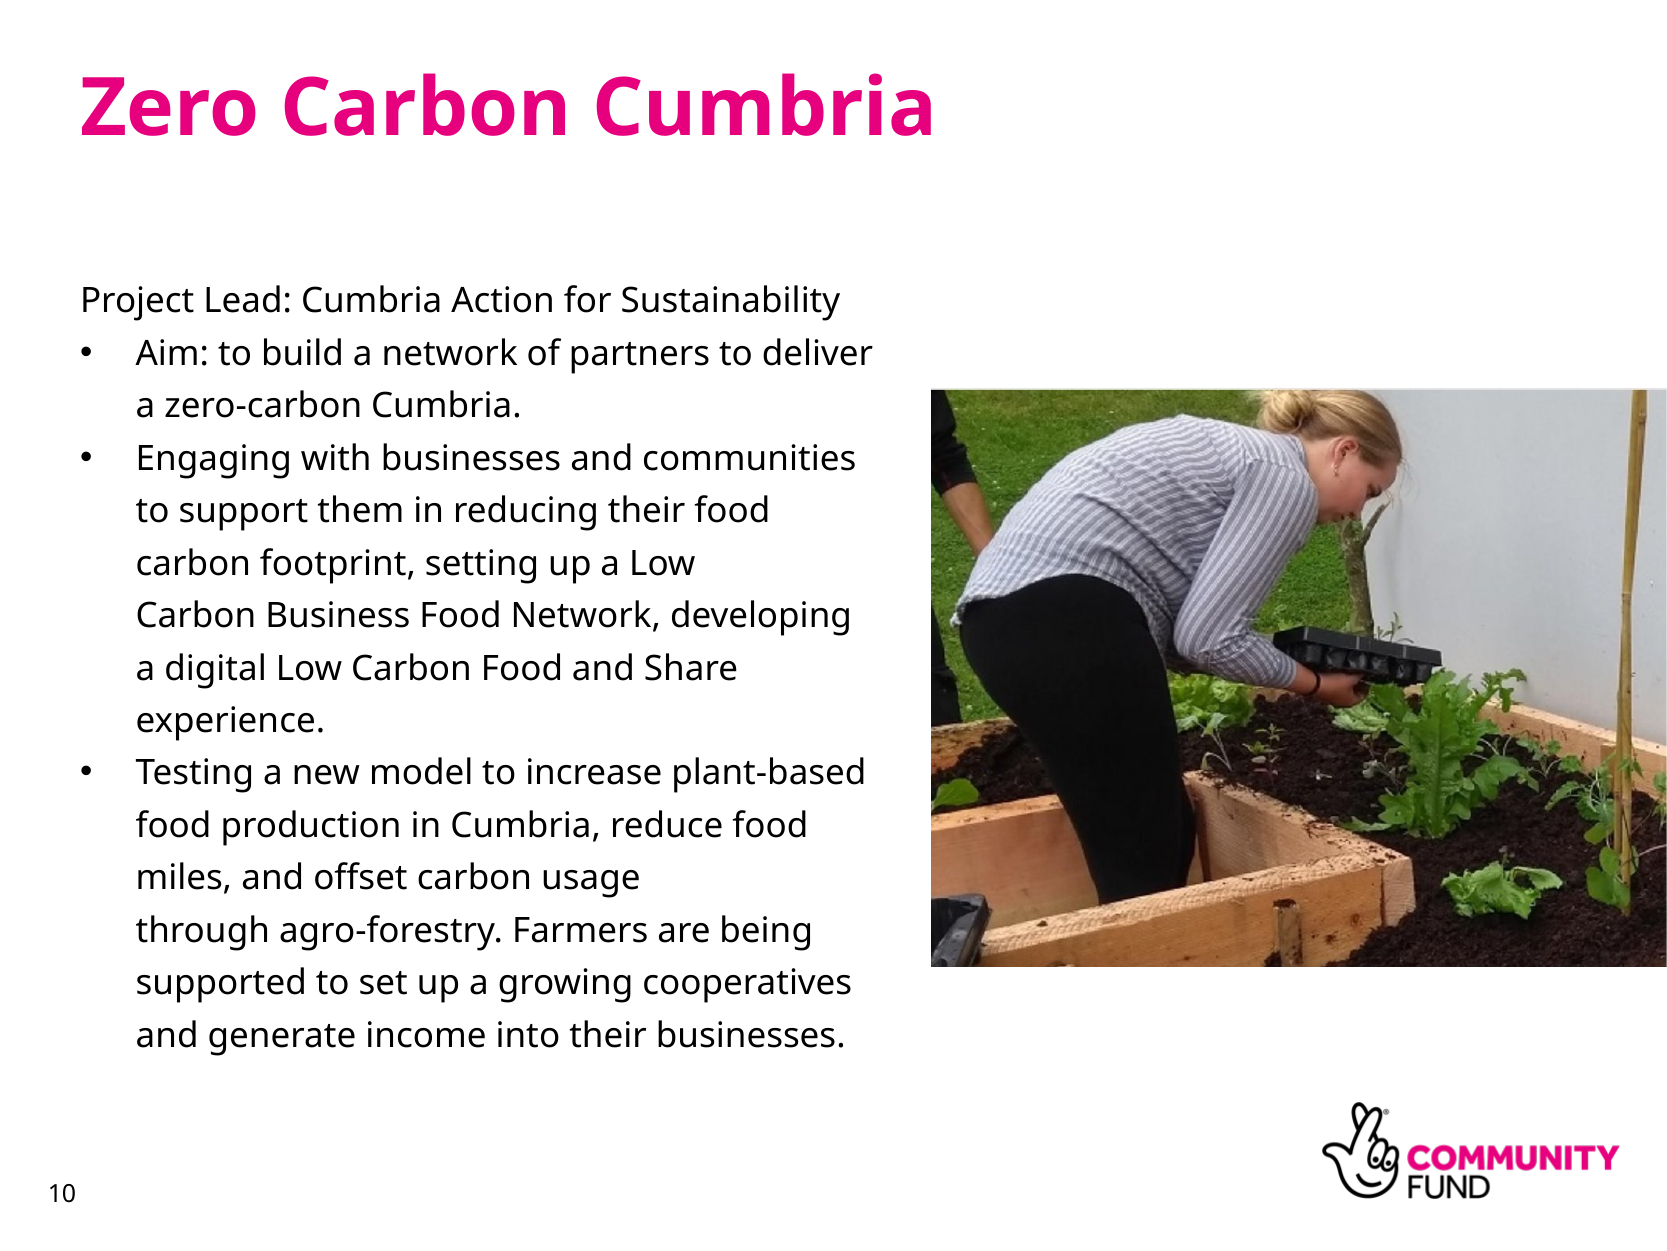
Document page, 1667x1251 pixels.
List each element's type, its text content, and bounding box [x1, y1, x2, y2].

picture [1308, 1088, 1634, 1213]
list Project Lead: Cumbria Action for Sustainability Aim: to build a network of partners to deliver a zero-carbon Cumbria.​ Engaging with businesses and communities to support them in reducing their food carbon footprint, setting up a Low Carbon Business Food Network, developing a digital Low Carbon Food and Share experience. ​ Testing a new model to increase plant-based food production in Cumbria, reduce food miles, and offset carbon usage through agro-forestry. Farmers are being supported to set up a growing cooperatives and generate income into their businesses. [64, 259, 893, 1069]
list Zero Carbon Cumbria [64, 47, 1602, 160]
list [930, 387, 1667, 967]
